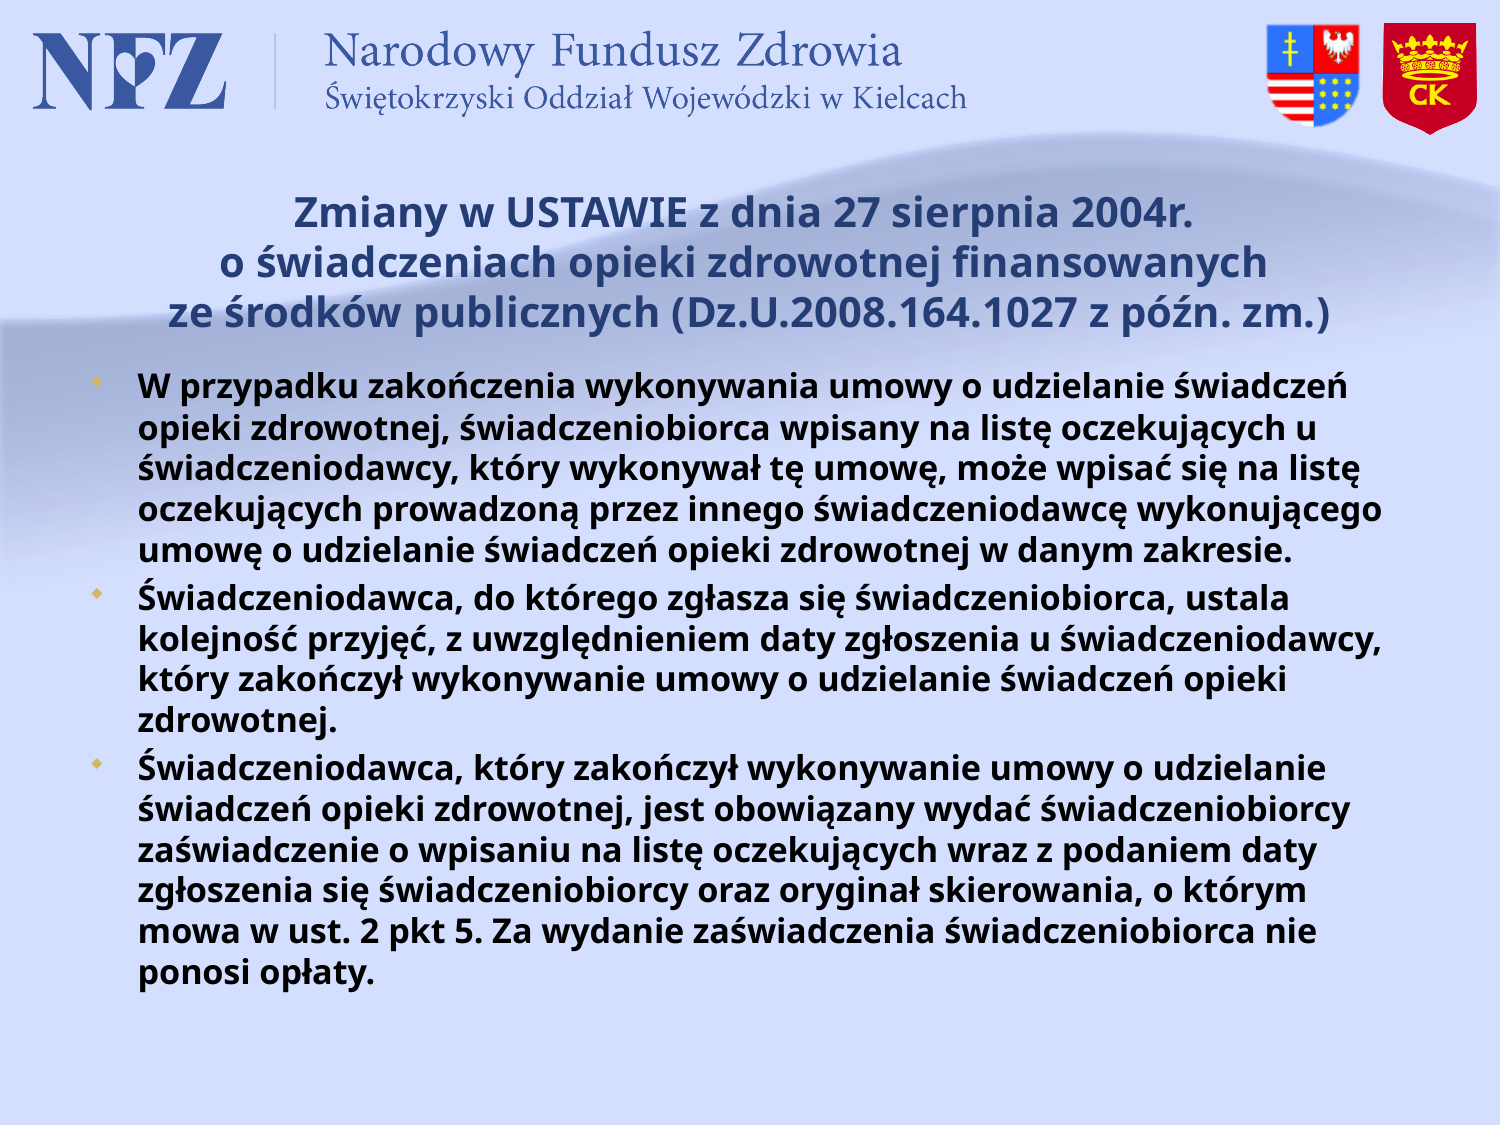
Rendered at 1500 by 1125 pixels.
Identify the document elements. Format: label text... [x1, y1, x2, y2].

list W przypadku zakończenia wykonywania umowy o udzielanie świadczeń opieki zdrowotnej, świadczeniobiorca wpisany na listę oczekujących u świadczeniodawcy, który wykonywał tę umowę, może wpisać się na listę oczekujących prowadzoną przez innego świadczeniodawcę wykonującego umowę o udzielanie świadczeń opieki zdrowotnej w danym zakresie. Świadczeniodawca, do którego zgłasza się świadczeniobiorca, ustala kolejność przyjęć, z uwzględnieniem daty zgłoszenia u świadczeniodawcy, który zakończył wykonywanie umowy o udzielanie świadczeń opieki zdrowotnej. Świadczeniodawca, który zakończył wykonywanie umowy o udzielanie świadczeń opieki zdrowotnej, jest obowiązany wydać świadczeniobiorcy zaświadczenie o wpisaniu na listę oczekujących wraz z podaniem daty zgłoszenia się świadczeniobiorcy oraz oryginał skierowania, o którym mowa w ust. 2 pkt 5. Za wydanie zaświadczenia świadczeniobiorca nie ponosi opłaty. [75, 357, 1425, 1033]
picture [23, 0, 981, 142]
picture [1382, 23, 1477, 136]
title Zmiany w USTAWIE z dnia 27 sierpnia 2004r. o świadczeniach opieki zdrowotnej finansowanych ze środków publicznych (Dz.U.2008.164.1027 z późn. zm.) [75, 128, 1425, 338]
picture [1265, 23, 1361, 130]
